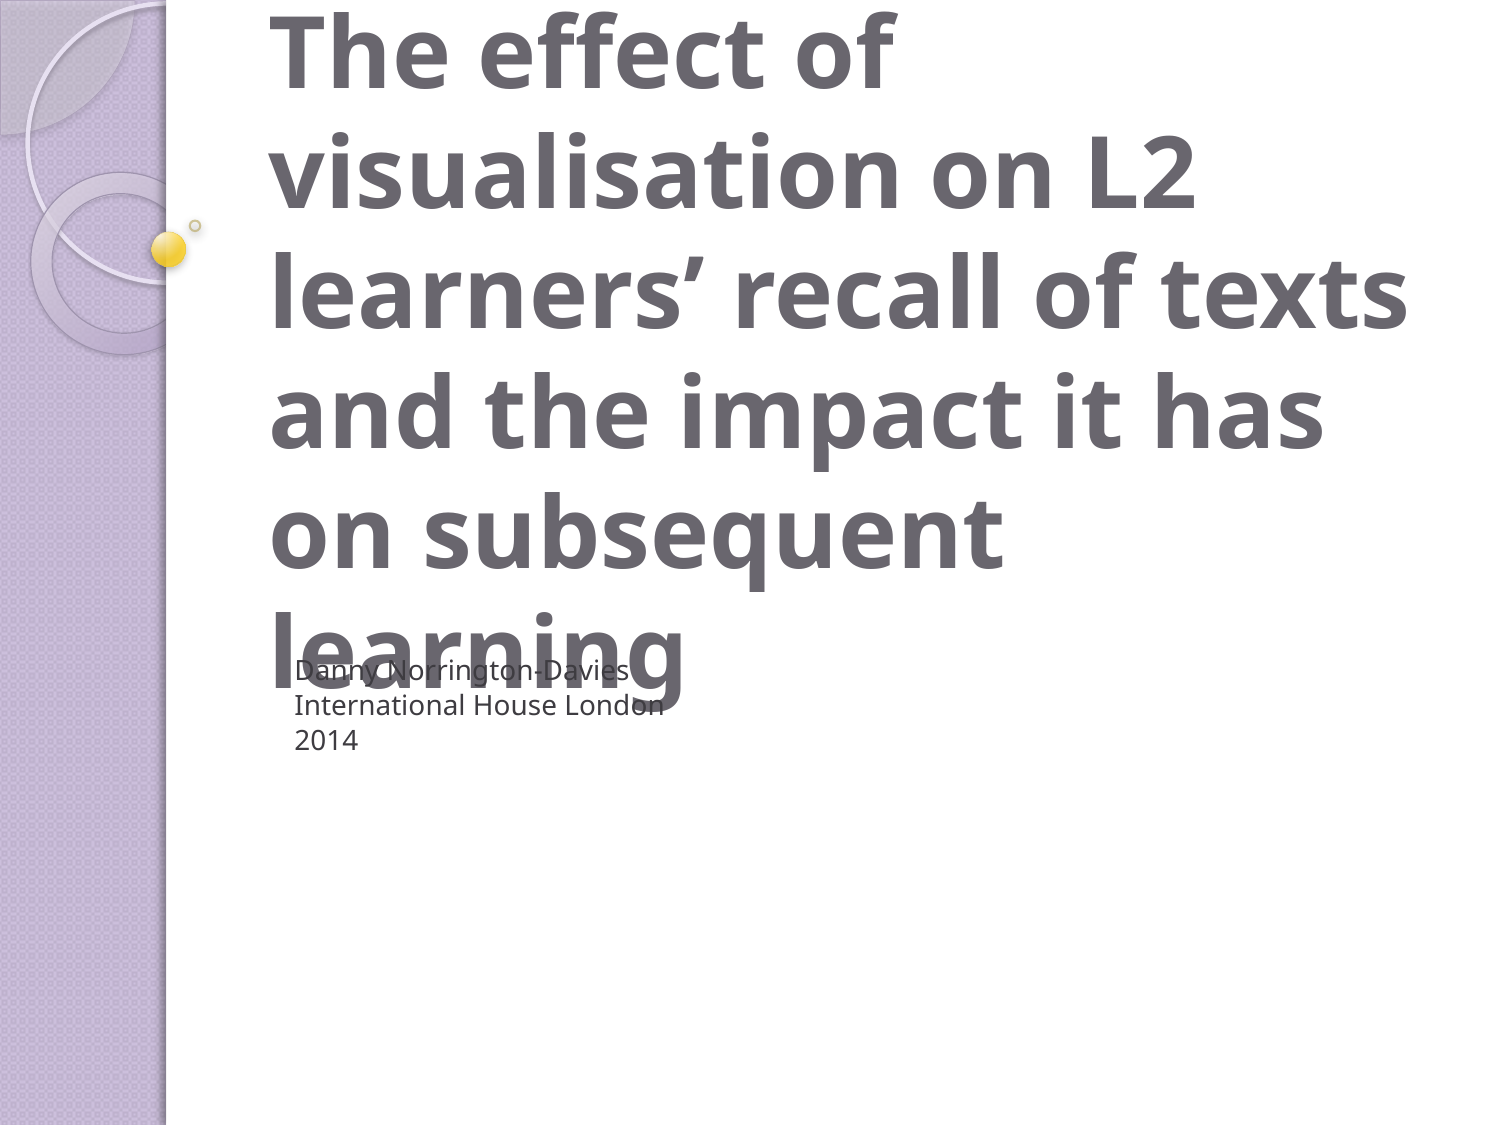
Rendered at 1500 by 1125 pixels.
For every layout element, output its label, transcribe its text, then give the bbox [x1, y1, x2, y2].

subtitle Danny Norrington-Davies International House London 2014 [277, 468, 1281, 776]
title The effect of visualisation on L2 learners’ recall of texts and the impact it has on subsequent learning [253, 54, 1459, 716]
